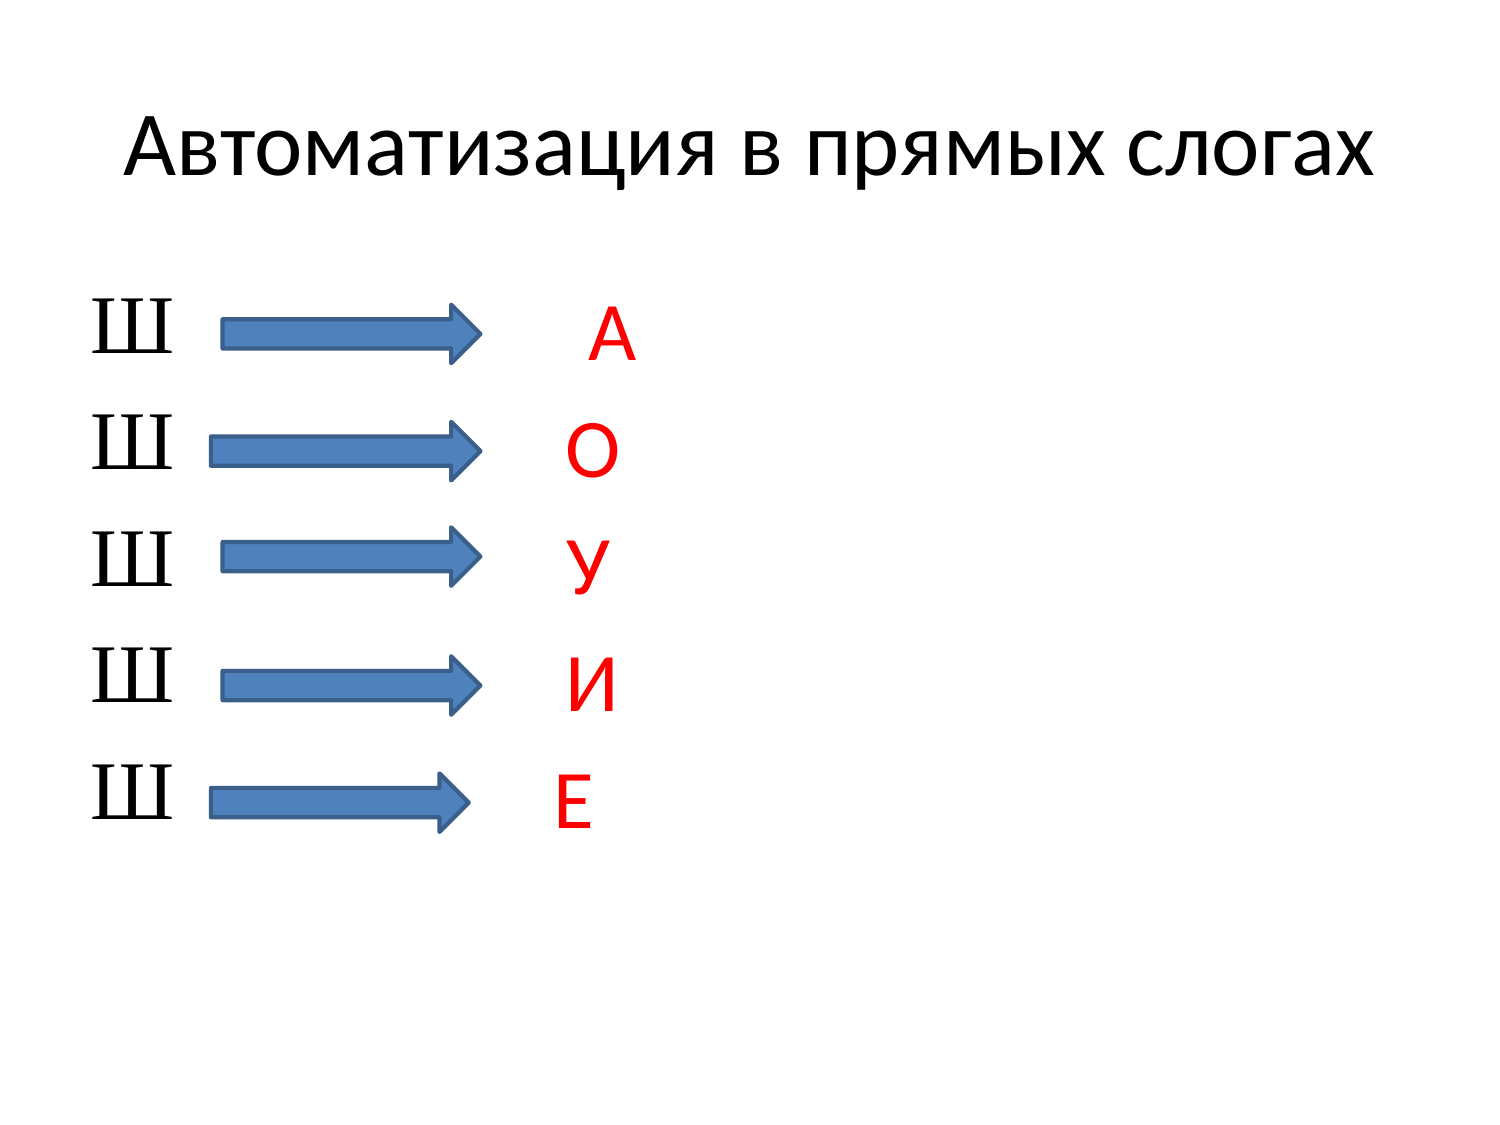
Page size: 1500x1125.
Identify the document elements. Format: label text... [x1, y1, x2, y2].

text_box [208, 771, 471, 834]
text_box У [551, 503, 625, 619]
text_box А [574, 269, 680, 385]
text_box Е [538, 738, 593, 853]
text_box [220, 525, 483, 588]
title Автоматизация в прямых слогах [75, 45, 1425, 233]
list Ш Ш Ш Ш Ш [75, 262, 1425, 1005]
text_box [220, 654, 483, 717]
text_box [220, 302, 483, 366]
text_box О [550, 386, 617, 502]
text_box И [550, 621, 622, 736]
text_box [208, 419, 483, 483]
